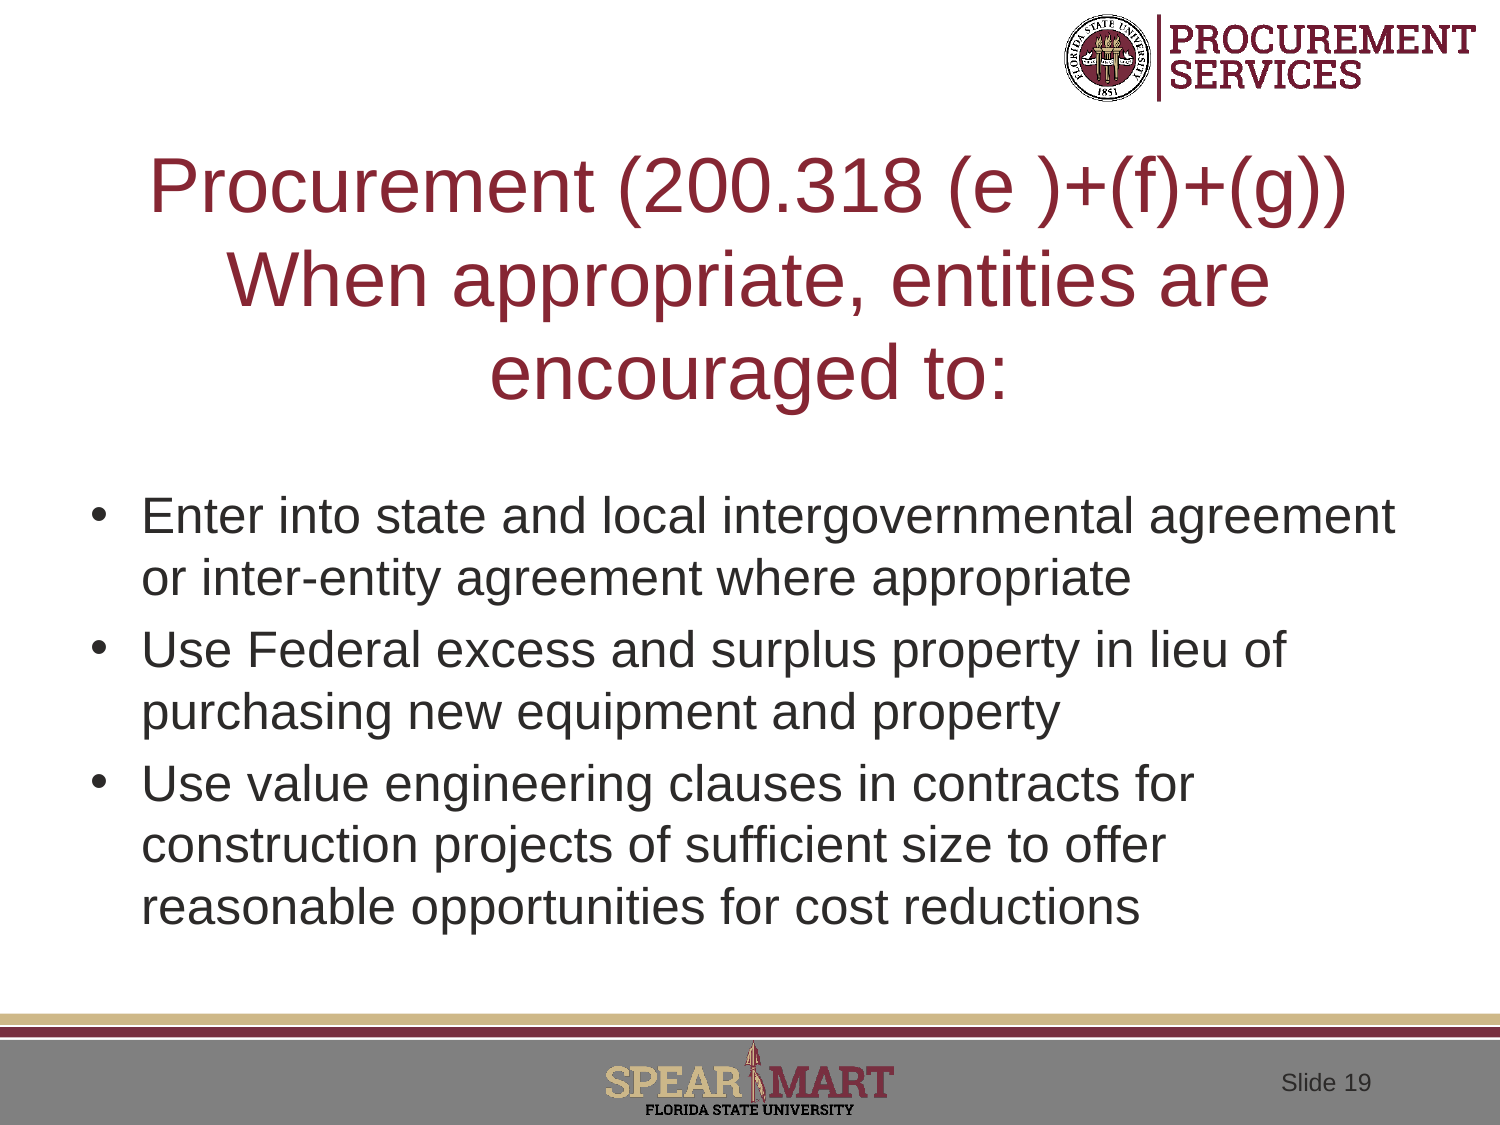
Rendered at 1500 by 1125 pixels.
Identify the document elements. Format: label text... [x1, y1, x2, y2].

picture [606, 1040, 894, 1115]
list Enter into state and local intergovernmental agreement or inter-entity agreement where appropriate Use Federal excess and surplus property in lieu of purchasing new equipment and property Use value engineering clauses in contracts for construction projects of sufficient size to offer reasonable opportunities for cost reductions [75, 474, 1425, 988]
title Procurement (200.318 (e )+(f)+(g)) When appropriate, entities are encouraged to: [75, 125, 1425, 425]
picture [1062, 12, 1500, 104]
